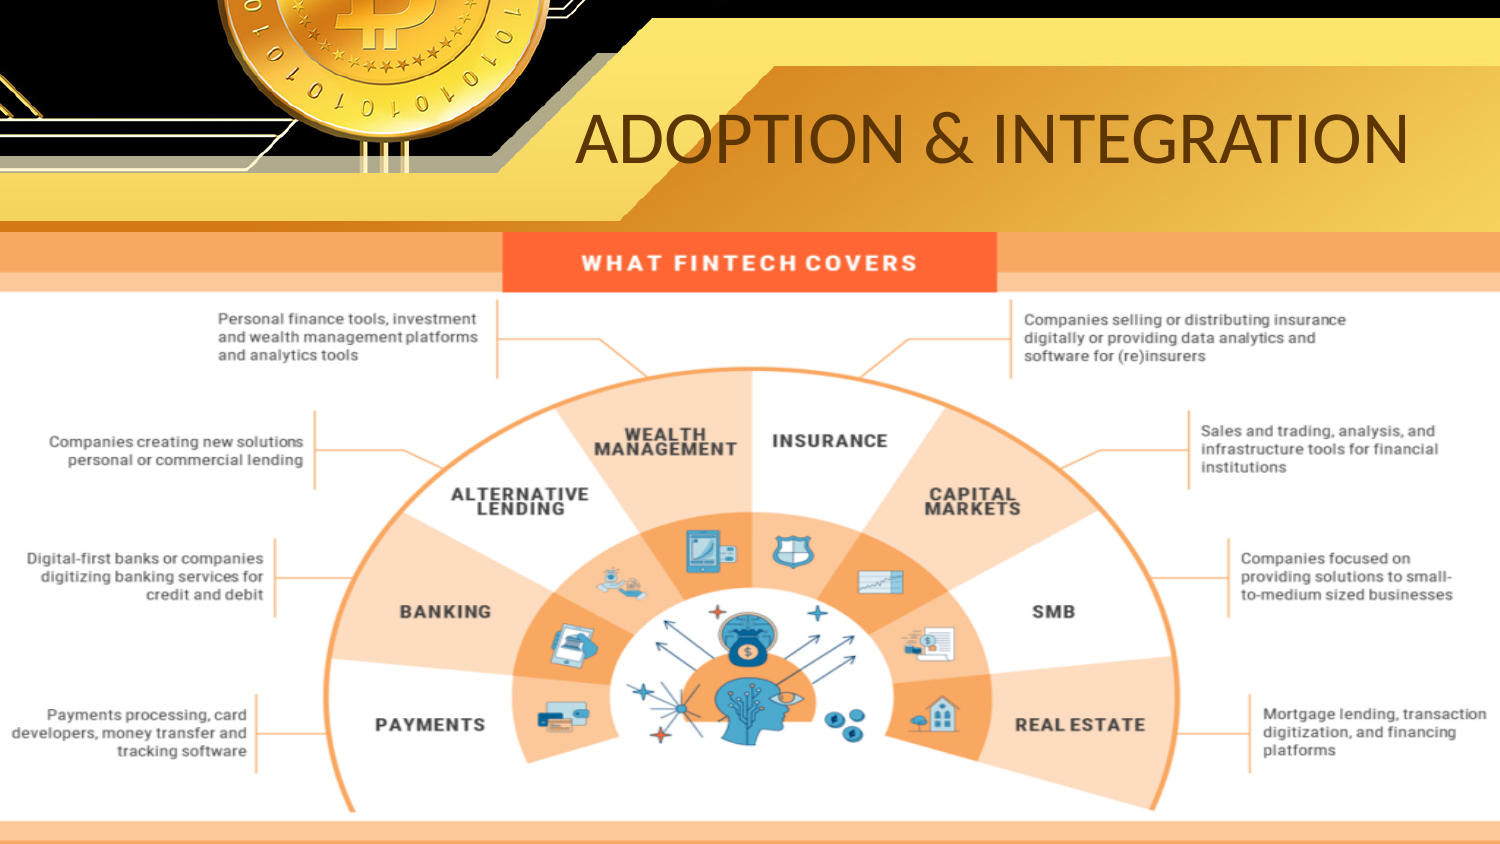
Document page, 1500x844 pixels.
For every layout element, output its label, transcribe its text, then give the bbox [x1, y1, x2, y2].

picture [0, 0, 1500, 844]
title Adoption & Integration [73, 71, 1427, 197]
